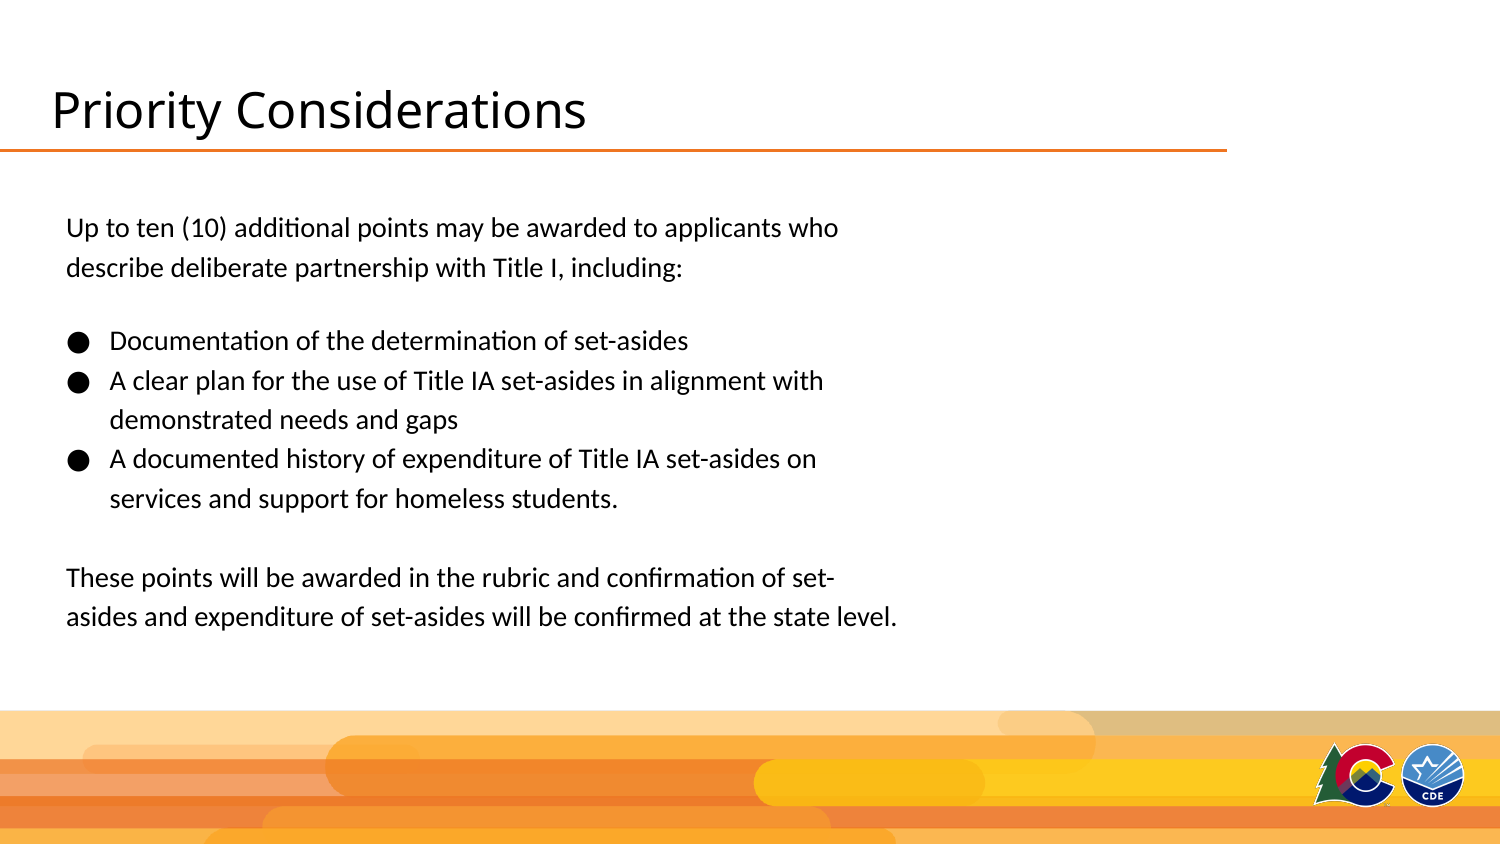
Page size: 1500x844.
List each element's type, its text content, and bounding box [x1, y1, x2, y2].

title Priority Considerations [51, 17, 1227, 139]
picture [0, 708, 1500, 844]
list Up to ten (10) additional points may be awarded to applicants who describe deliberate partnership with Title I, including: Documentation of the determination of set-asides A clear plan for the use of Title IA set-asides in alignment with demonstrated needs and gaps A documented history of expenditure of Title IA set-asides on services and support for homeless students. These points will be awarded in the rubric and confirmation of set-asides and expenditure of set-asides will be confirmed at the state level. [51, 189, 917, 687]
